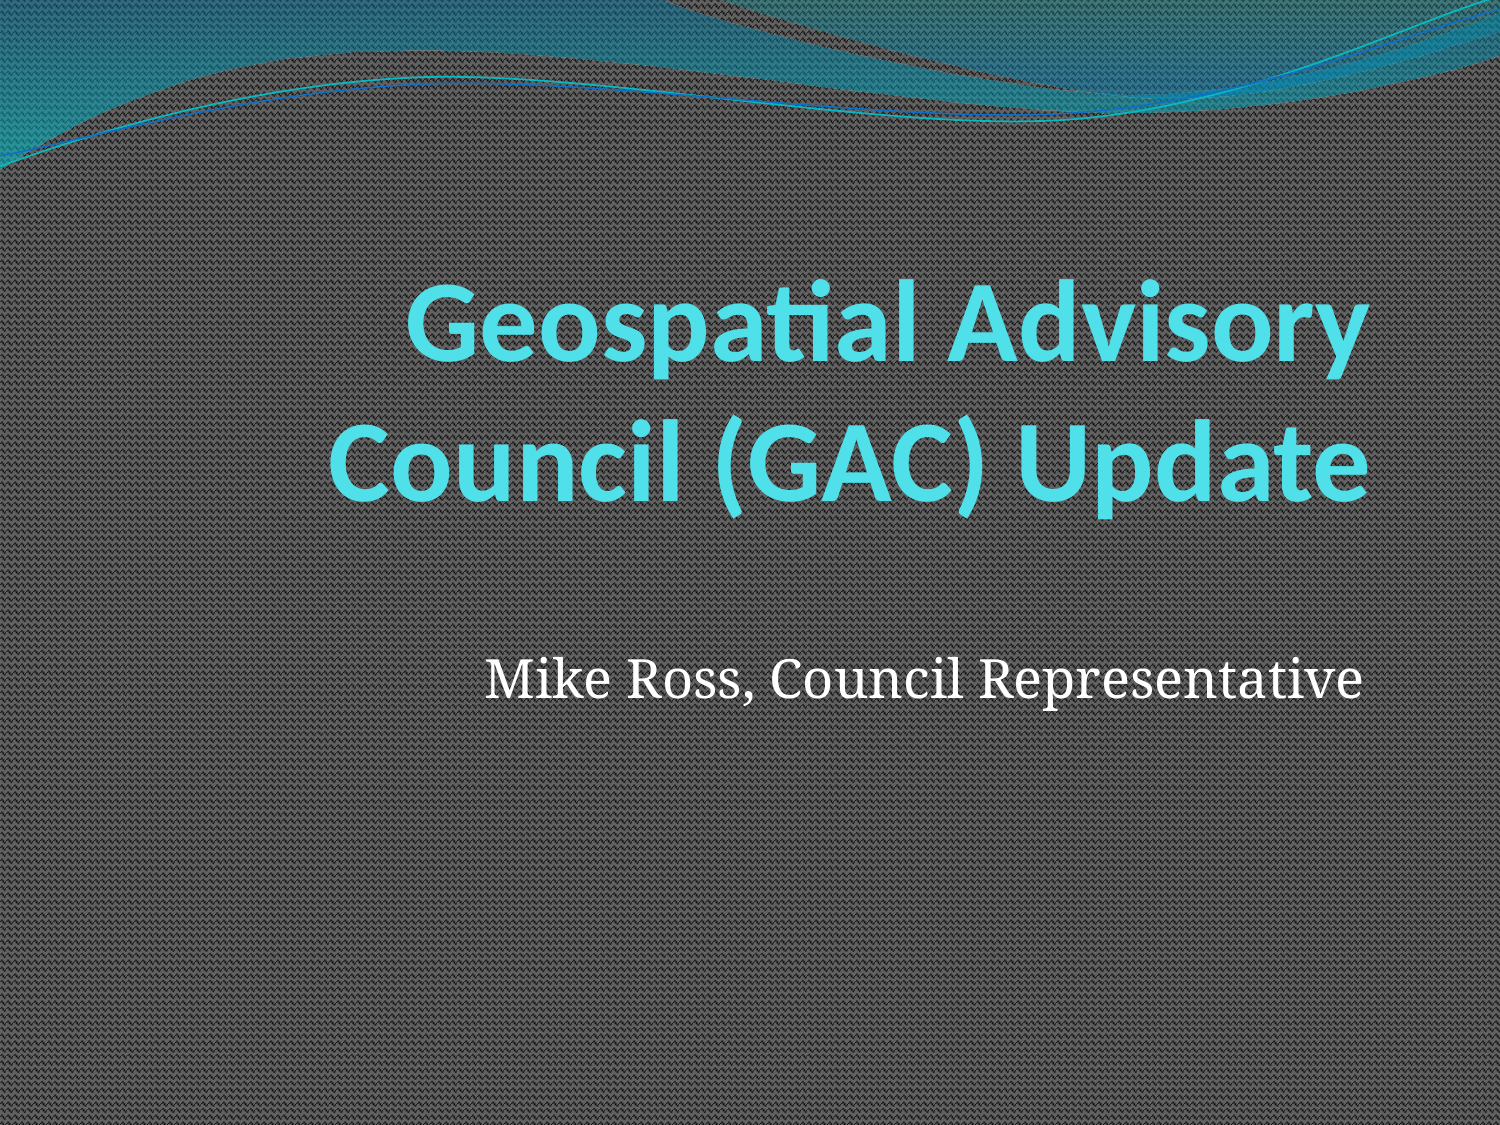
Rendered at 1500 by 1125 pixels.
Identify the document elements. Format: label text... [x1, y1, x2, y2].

subtitle Mike Ross, Council Representative [87, 637, 1376, 818]
title Geospatial Advisory Council (GAC) Update [87, 224, 1376, 525]
